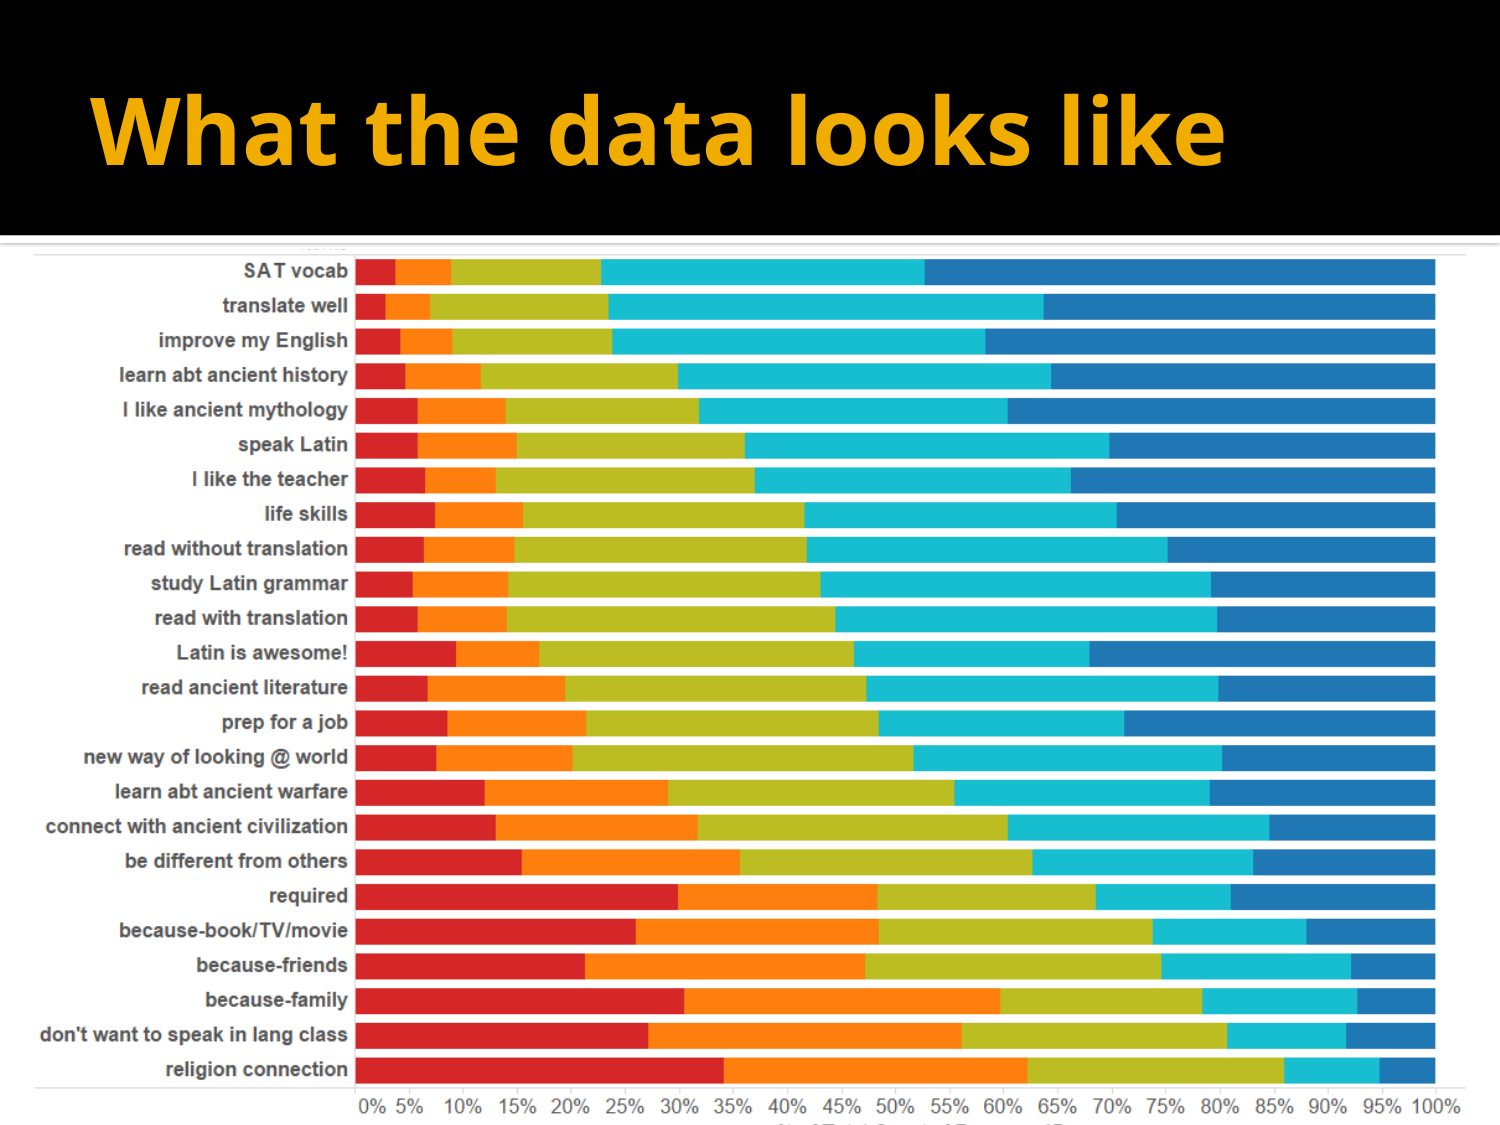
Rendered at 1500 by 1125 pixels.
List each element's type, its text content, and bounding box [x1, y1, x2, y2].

picture [34, 249, 1466, 1125]
title What the data looks like [75, 25, 1425, 231]
